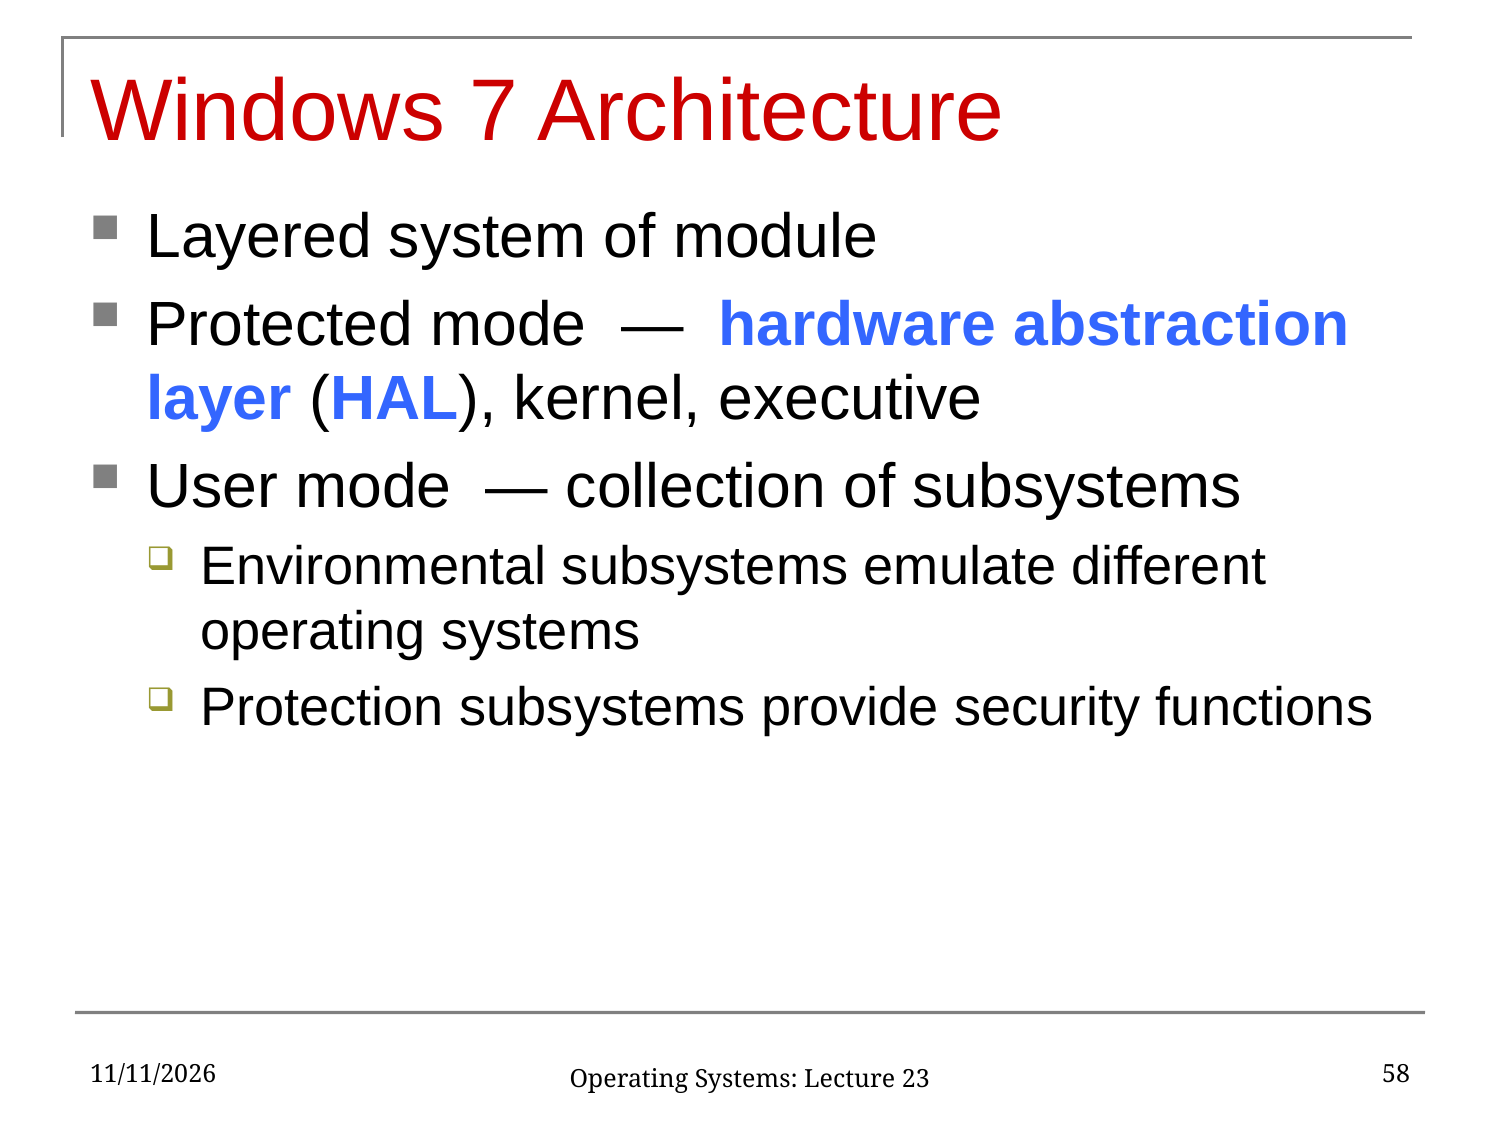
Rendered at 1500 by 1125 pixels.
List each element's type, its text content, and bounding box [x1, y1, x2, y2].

list Layered system of module Protected mode — hardware abstraction layer (HAL), kernel, executive User mode — collection of subsystems Environmental subsystems emulate different operating systems Protection subsystems provide security functions [75, 187, 1425, 1006]
footer Operating Systems: Lecture 23 [512, 1024, 988, 1101]
slide_number 58 [1074, 1023, 1426, 1100]
title Windows 7 Architecture [75, 45, 1425, 163]
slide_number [74, 1023, 426, 1100]
